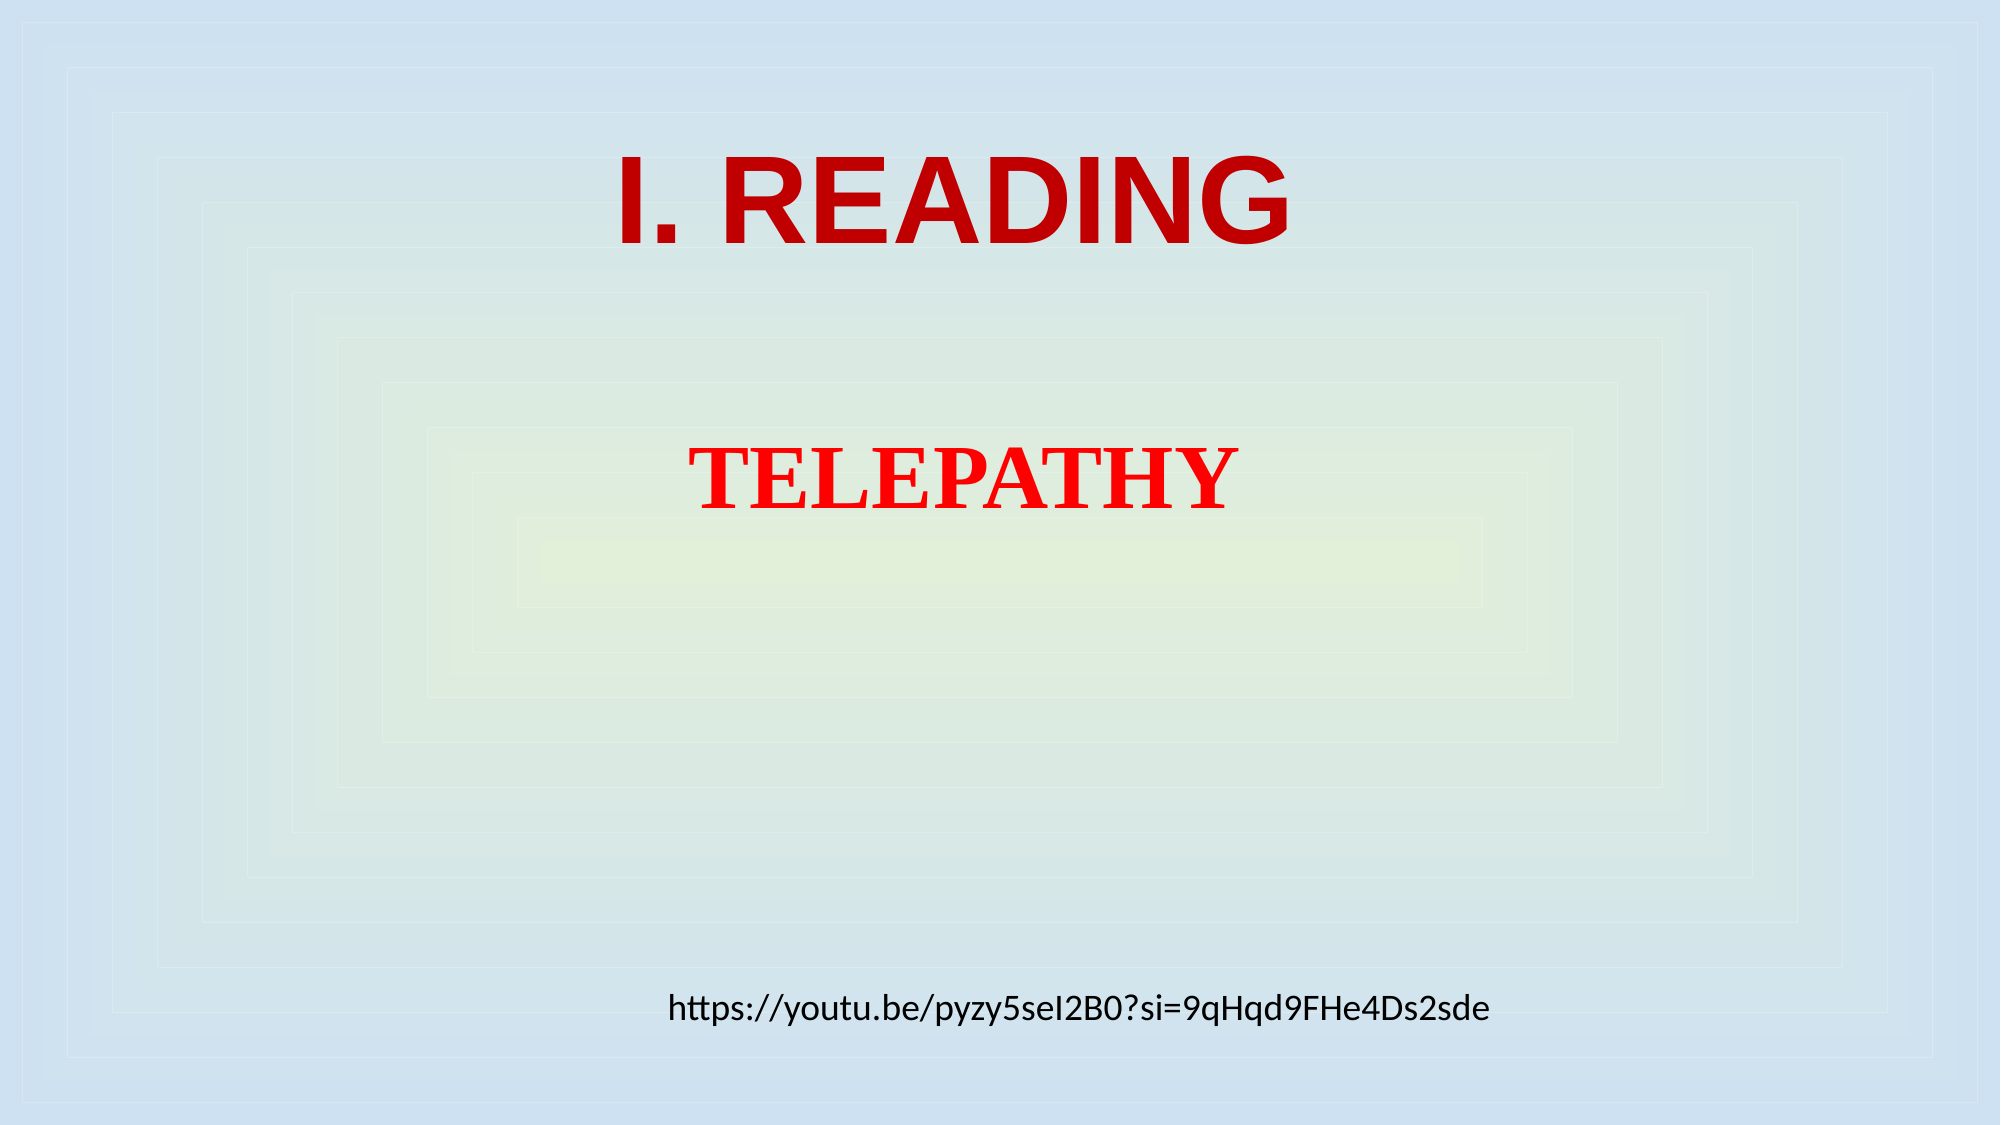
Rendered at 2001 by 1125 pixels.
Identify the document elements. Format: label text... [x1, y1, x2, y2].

text_box TELEPATHY [431, 409, 1498, 535]
text_box https://youtu.be/pyzy5seI2B0?si=9qHqd9FHe4Ds2sde [652, 975, 1507, 1036]
text_box I. READING [599, 111, 1431, 276]
